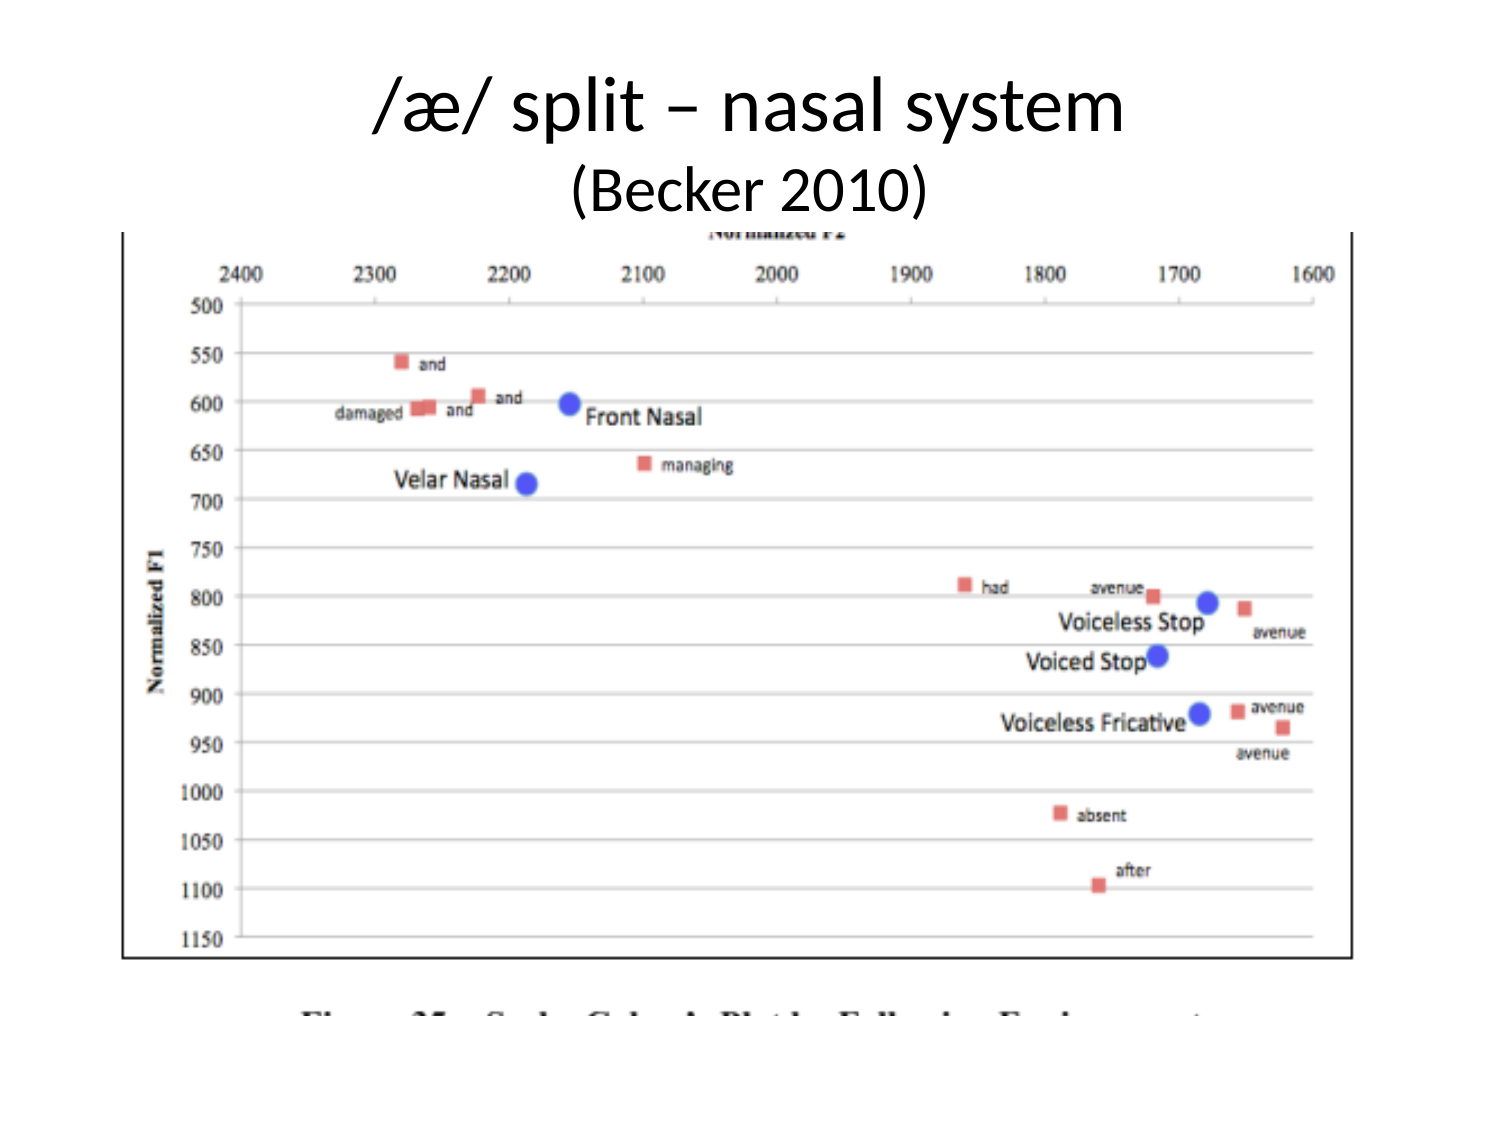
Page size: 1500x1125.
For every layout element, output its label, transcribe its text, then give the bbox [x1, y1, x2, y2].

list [74, 232, 1426, 1016]
title /æ/ split – nasal system (Becker 2010) [75, 45, 1425, 231]
